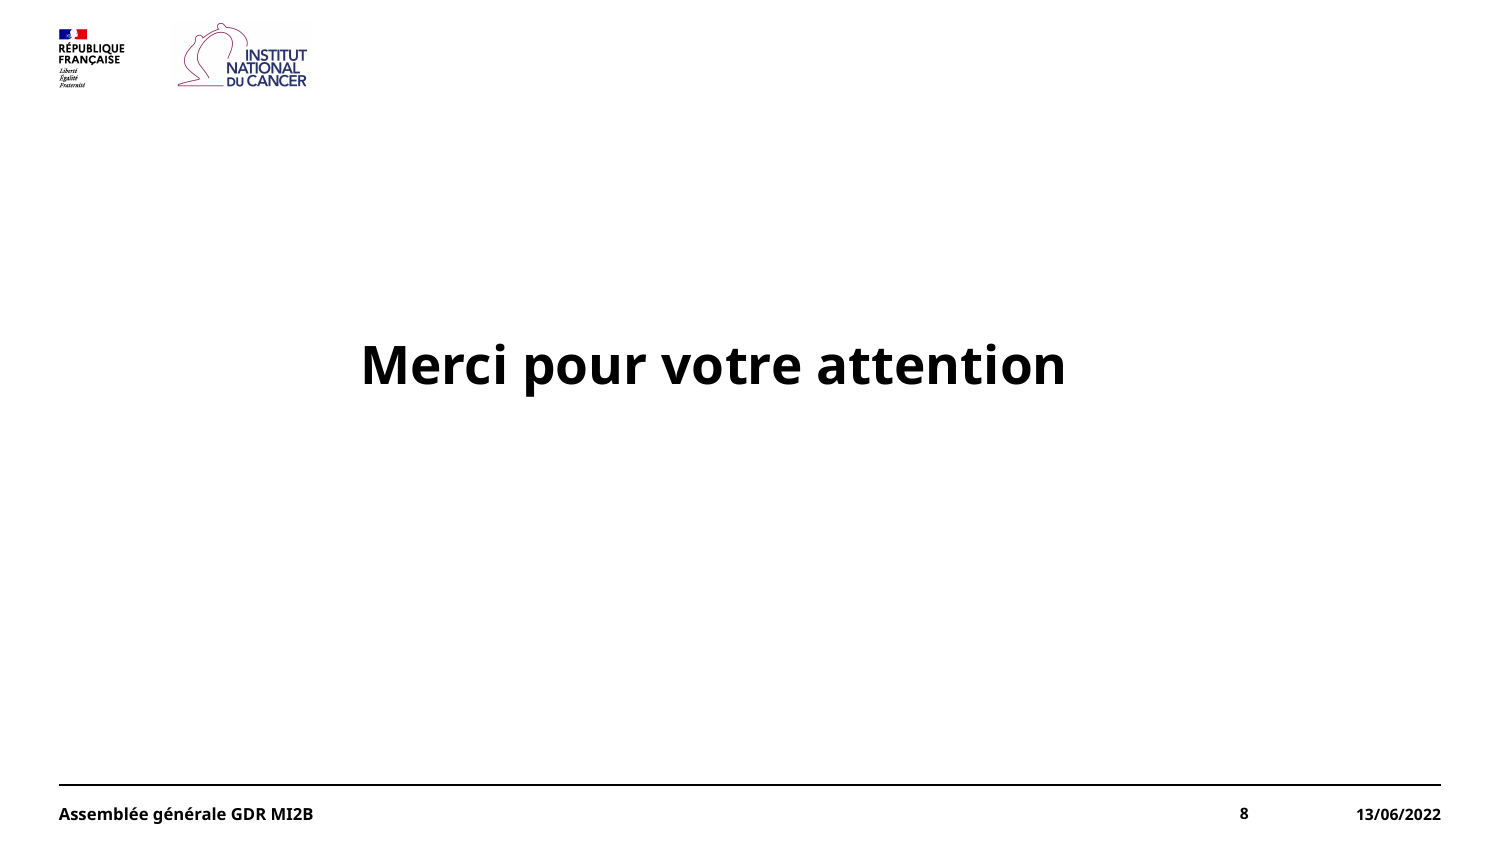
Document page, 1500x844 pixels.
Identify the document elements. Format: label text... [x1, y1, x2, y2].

title Merci pour votre attention [360, 339, 1111, 458]
slide_number 8 [1027, 784, 1249, 844]
picture [47, 17, 136, 107]
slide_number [1249, 784, 1441, 844]
picture [171, 20, 313, 91]
footer Assemblée générale GDR MI2B [59, 784, 1027, 844]
